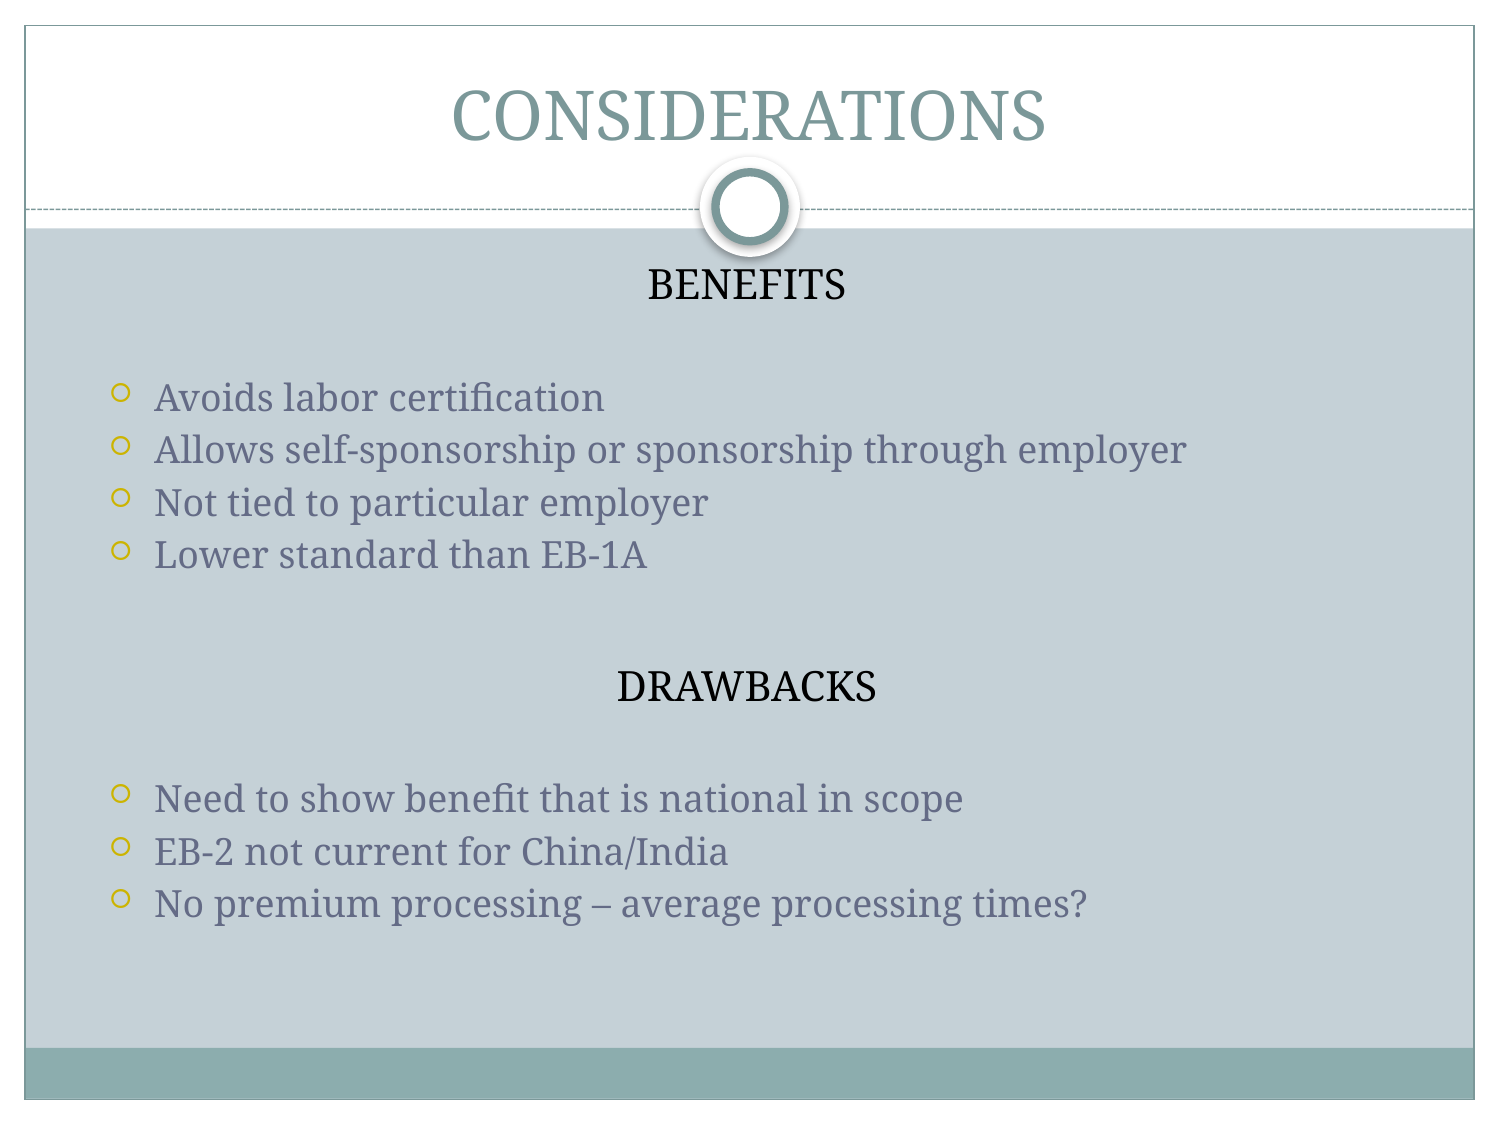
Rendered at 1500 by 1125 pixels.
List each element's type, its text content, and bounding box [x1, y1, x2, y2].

title CONSIDERATIONS [49, 37, 1450, 162]
list BENEFITS Avoids labor certification Allows self-sponsorship or sponsorship through employer Not tied to particular employer Lower standard than EB-1A DRAWBACKS Need to show benefit that is national in scope EB-2 not current for China/India No premium processing – average processing times? [49, 250, 1445, 1001]
